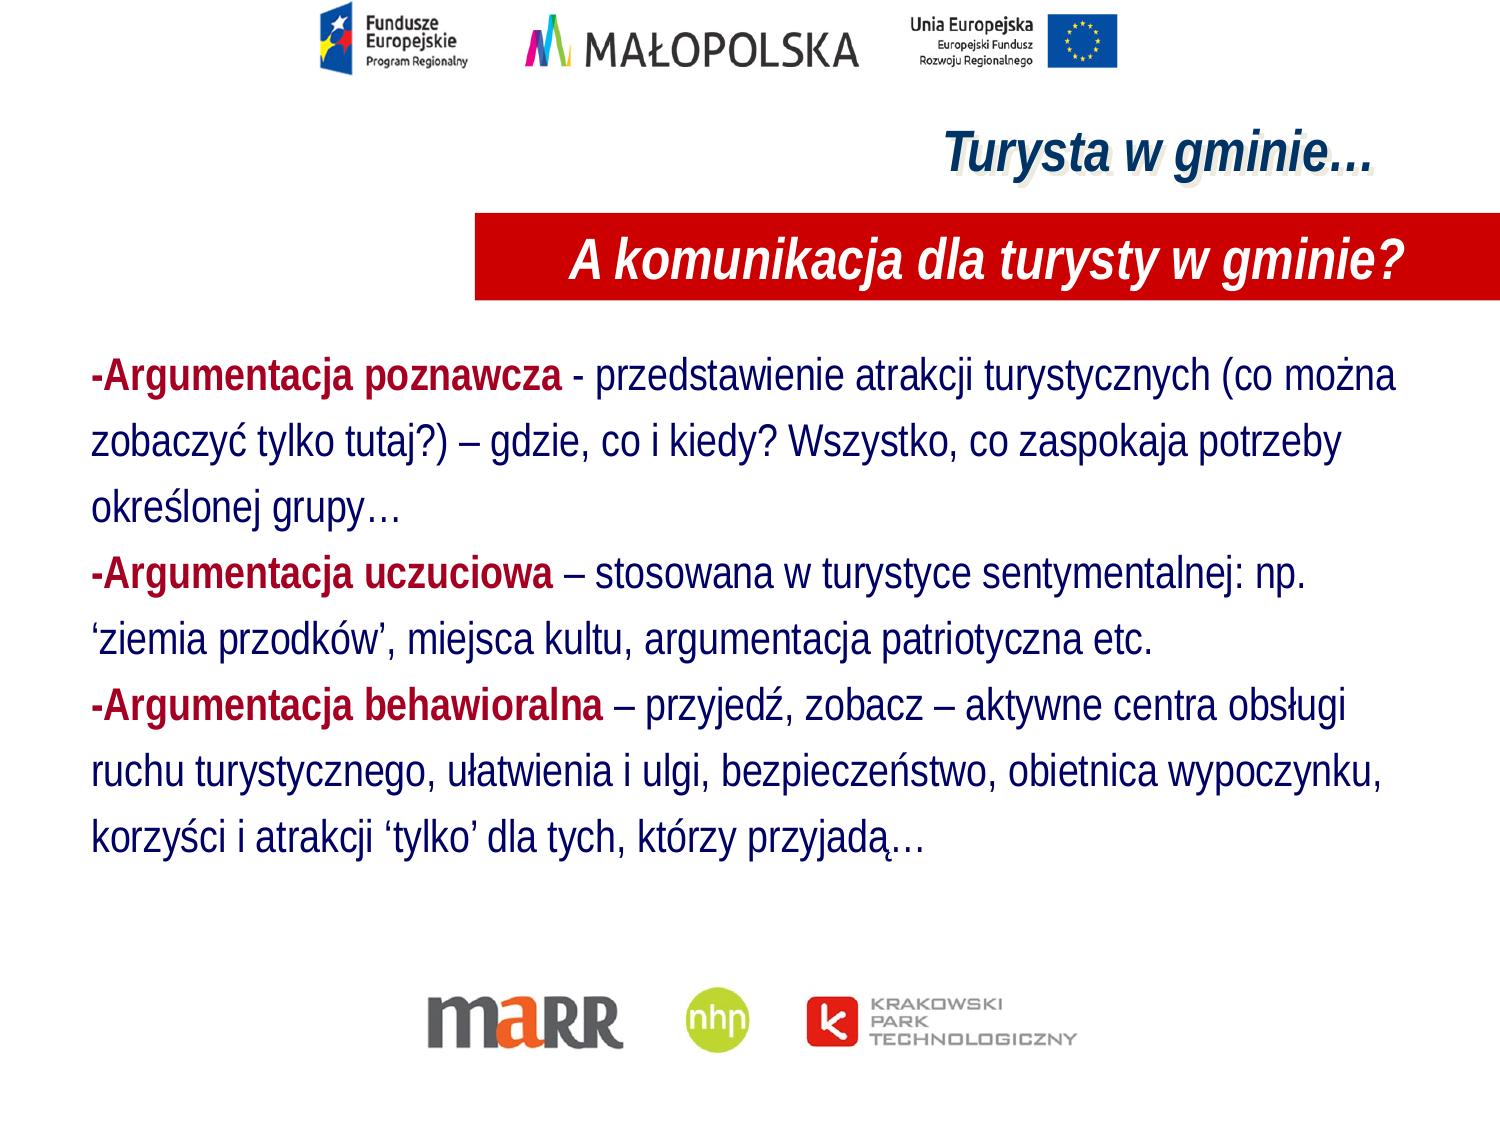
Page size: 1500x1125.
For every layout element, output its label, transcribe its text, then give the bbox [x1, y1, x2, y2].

picture [300, 0, 1134, 78]
text_box Turysta w gminie… [928, 105, 1500, 191]
text_box A komunikacja dla turysty w gminie? [474, 212, 1500, 301]
picture [410, 987, 1090, 1057]
text_box -Argumentacja poznawcza - przedstawienie atrakcji turystycznych (co można zobaczyć tylko tutaj?) – gdzie, co i kiedy? Wszystko, co zaspokaja potrzeby określonej grupy… -Argumentacja uczuciowa – stosowana w turystyce sentymentalnej: np. ‘ziemia przodków’, miejsca kultu, argumentacja patriotyczna etc. -Argumentacja behawioralna – przyjedź, zobacz – aktywne centra obsługi ruchu turystycznego, ułatwienia i ulgi, bezpieczeństwo, obietnica wypoczynku, korzyści i atrakcji ‘tylko’ dla tych, którzy przyjadą… [76, 326, 1447, 869]
